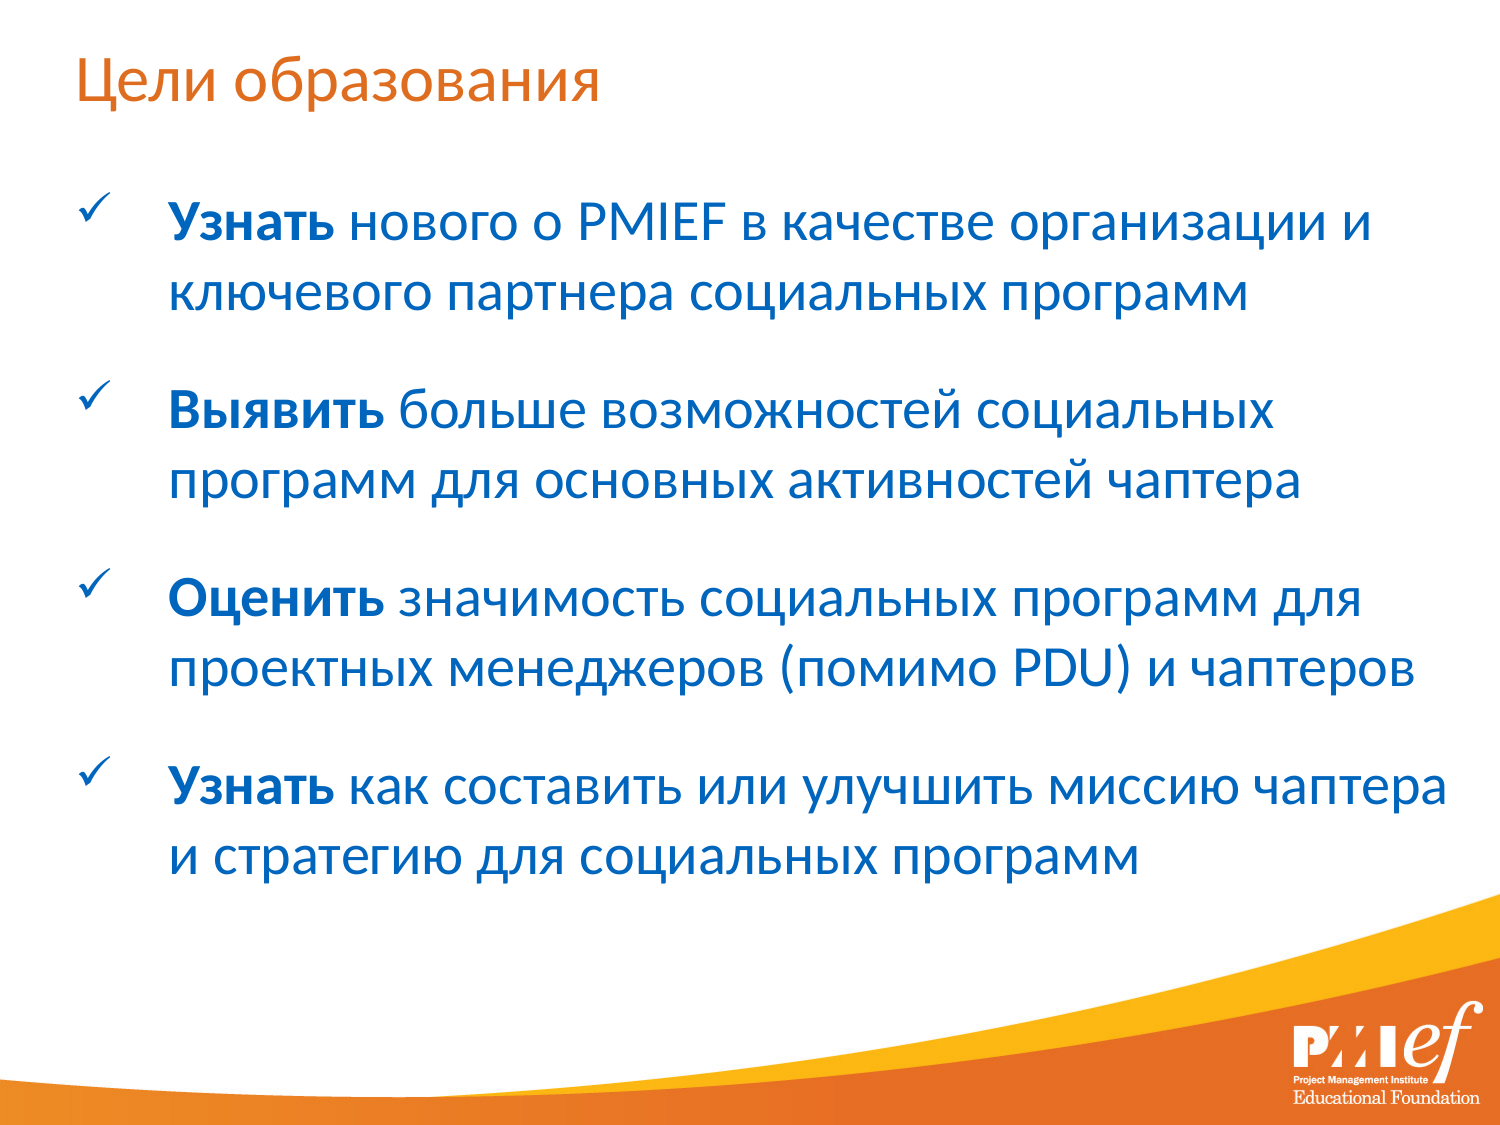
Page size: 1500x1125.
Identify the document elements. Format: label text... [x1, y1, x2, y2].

list Узнать нового о PMIEF в качестве организации и ключевого партнера социальных программ Выявить больше возможностей социальных программ для основных активностей чаптера Оценить значимость социальных программ для проектных менеджеров (помимо PDU) и чаптеров Узнать как составить или улучшить миссию чаптера и стратегию для социальных программ [75, 182, 1453, 1045]
picture [0, 0, 1500, 1125]
title Цели образования [75, 0, 1488, 150]
